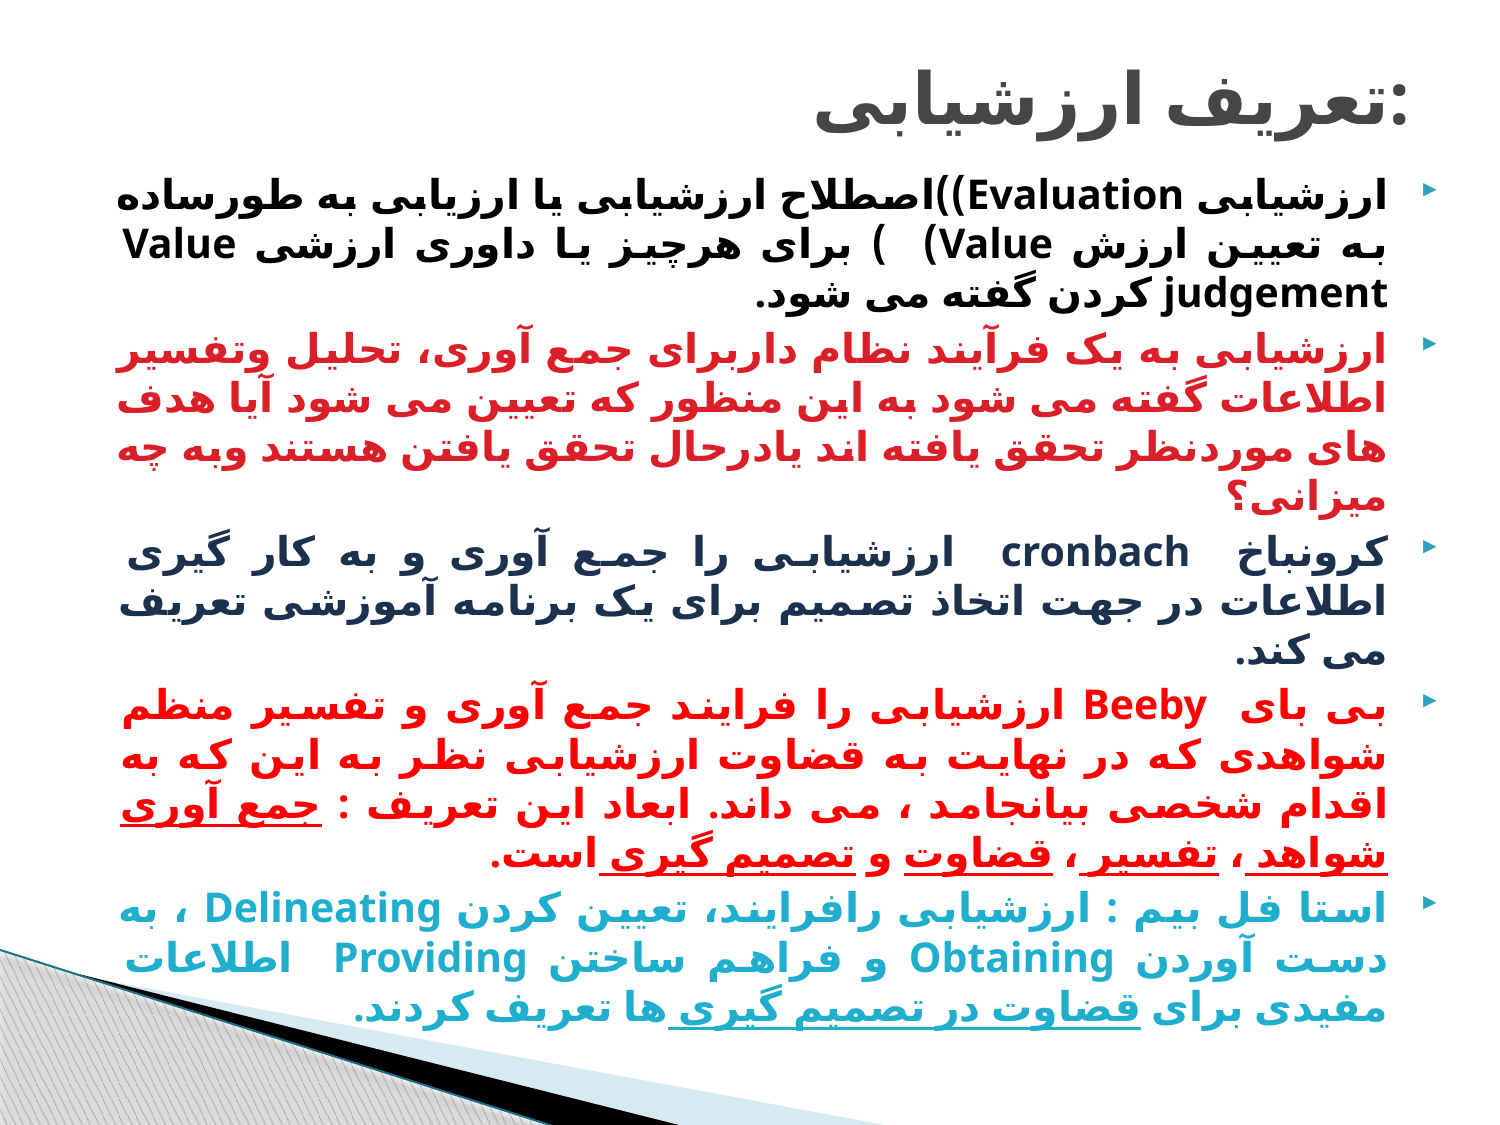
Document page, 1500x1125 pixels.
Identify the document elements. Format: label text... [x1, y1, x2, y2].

list ارزشیابی Evaluation))اصطلاح ارزشیابی یا ارزیابی به طورساده به تعیین ارزش Value) ) برای هرچیز یا داوری ارزشی Value judgement کردن گفته می شود. ارزشیابی به یک فرآیند نظام داربرای جمع آوری، تحلیل وتفسیر اطلاعات گفته می شود به این منظور که تعیین می شود آیا هدف های موردنظر تحقق یافته اند یادرحال تحقق یافتن هستند وبه چه میزانی؟ کرونباخ cronbach ارزشیابی را جمع آوری و به کار گیری اطلاعات در جهت اتخاذ تصمیم برای یک برنامه آموزشی تعریف می کند. بی بای Beeby ارزشیابی را فرایند جمع آوری و تفسیر منظم شواهدی که در نهایت به قضاوت ارزشیابی نظر به این که به اقدام شخصی بیانجامد ، می داند. ابعاد این تعریف : جمع آوری شواهد ، تفسیر ، قضاوت و تصمیم گیری است. استا فل بیم : ارزشیابی رافرایند، تعیین کردن Delineating ، به دست آوردن Obtaining و فراهم ساختن Providing اطلاعات مفیدی برای قضاوت در تصمیم گیری ها تعریف کردند. [100, 160, 1451, 1047]
title تعریف ارزشیابی: [75, 45, 1425, 233]
